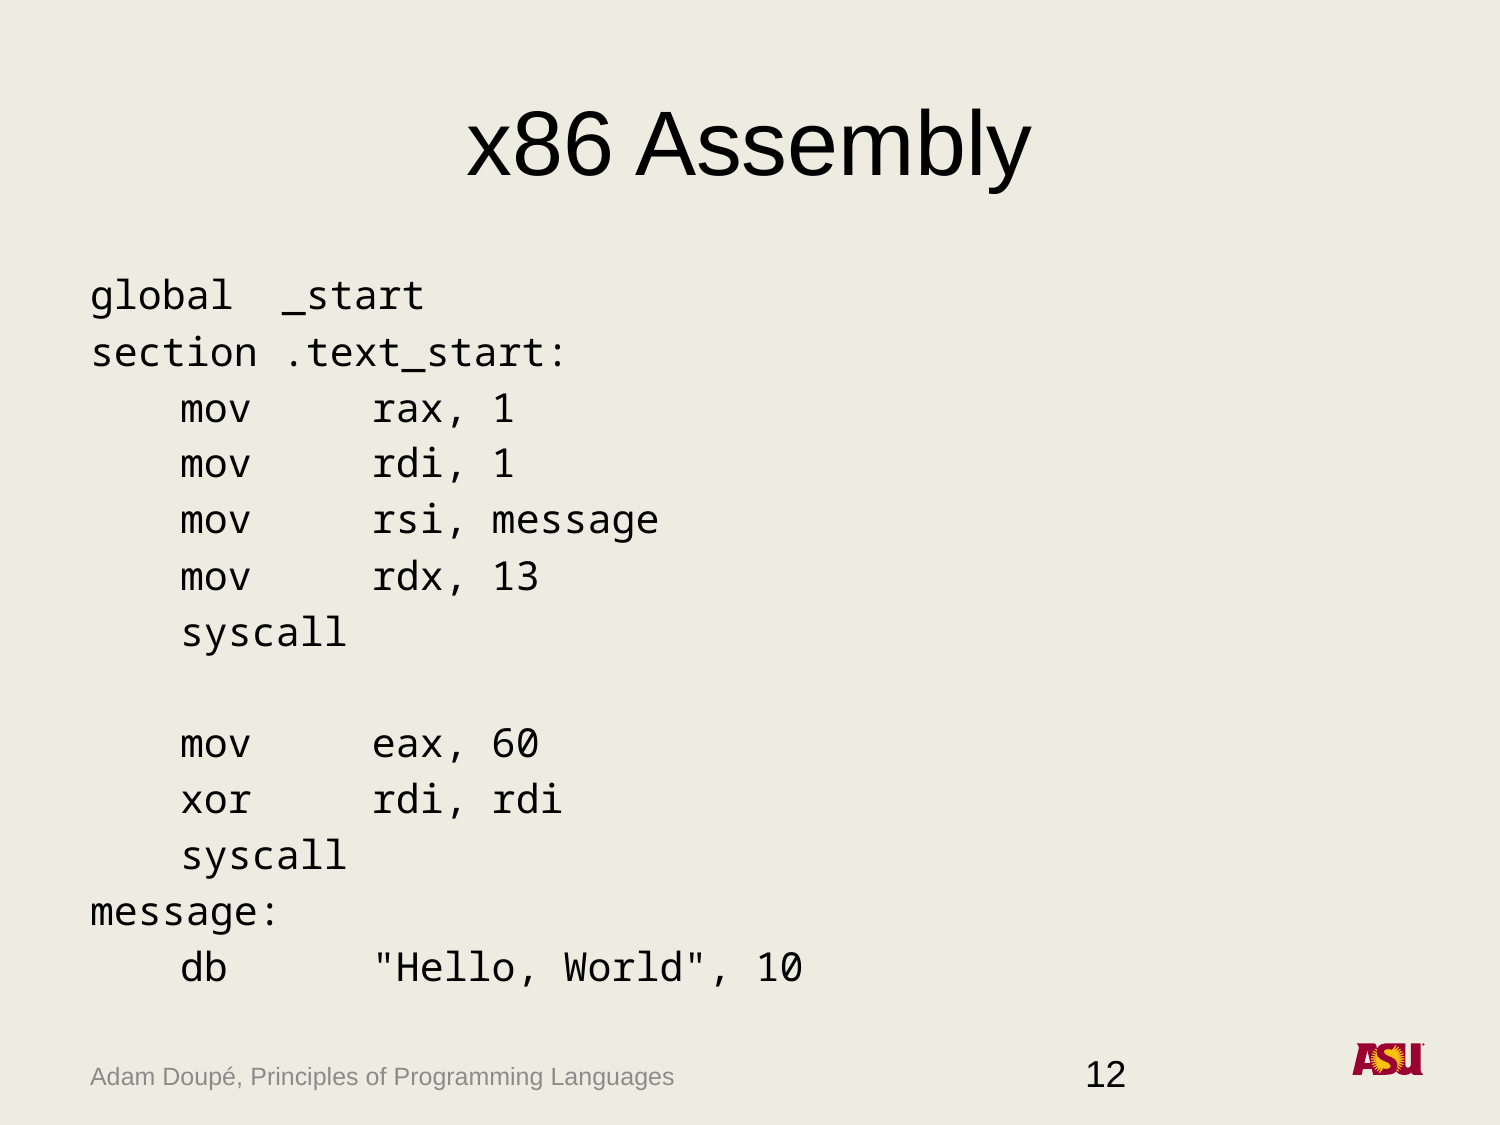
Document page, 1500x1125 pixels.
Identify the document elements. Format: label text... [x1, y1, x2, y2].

title x86 Assembly [75, 45, 1425, 233]
list global _start section .text_start: mov rax, 1 mov rdi, 1 mov rsi, message mov rdx, 13 syscall mov eax, 60 xor rdi, rdi syscall message: db "Hello, World", 10 [75, 262, 1425, 1005]
slide_number 12 [1070, 1042, 1421, 1103]
